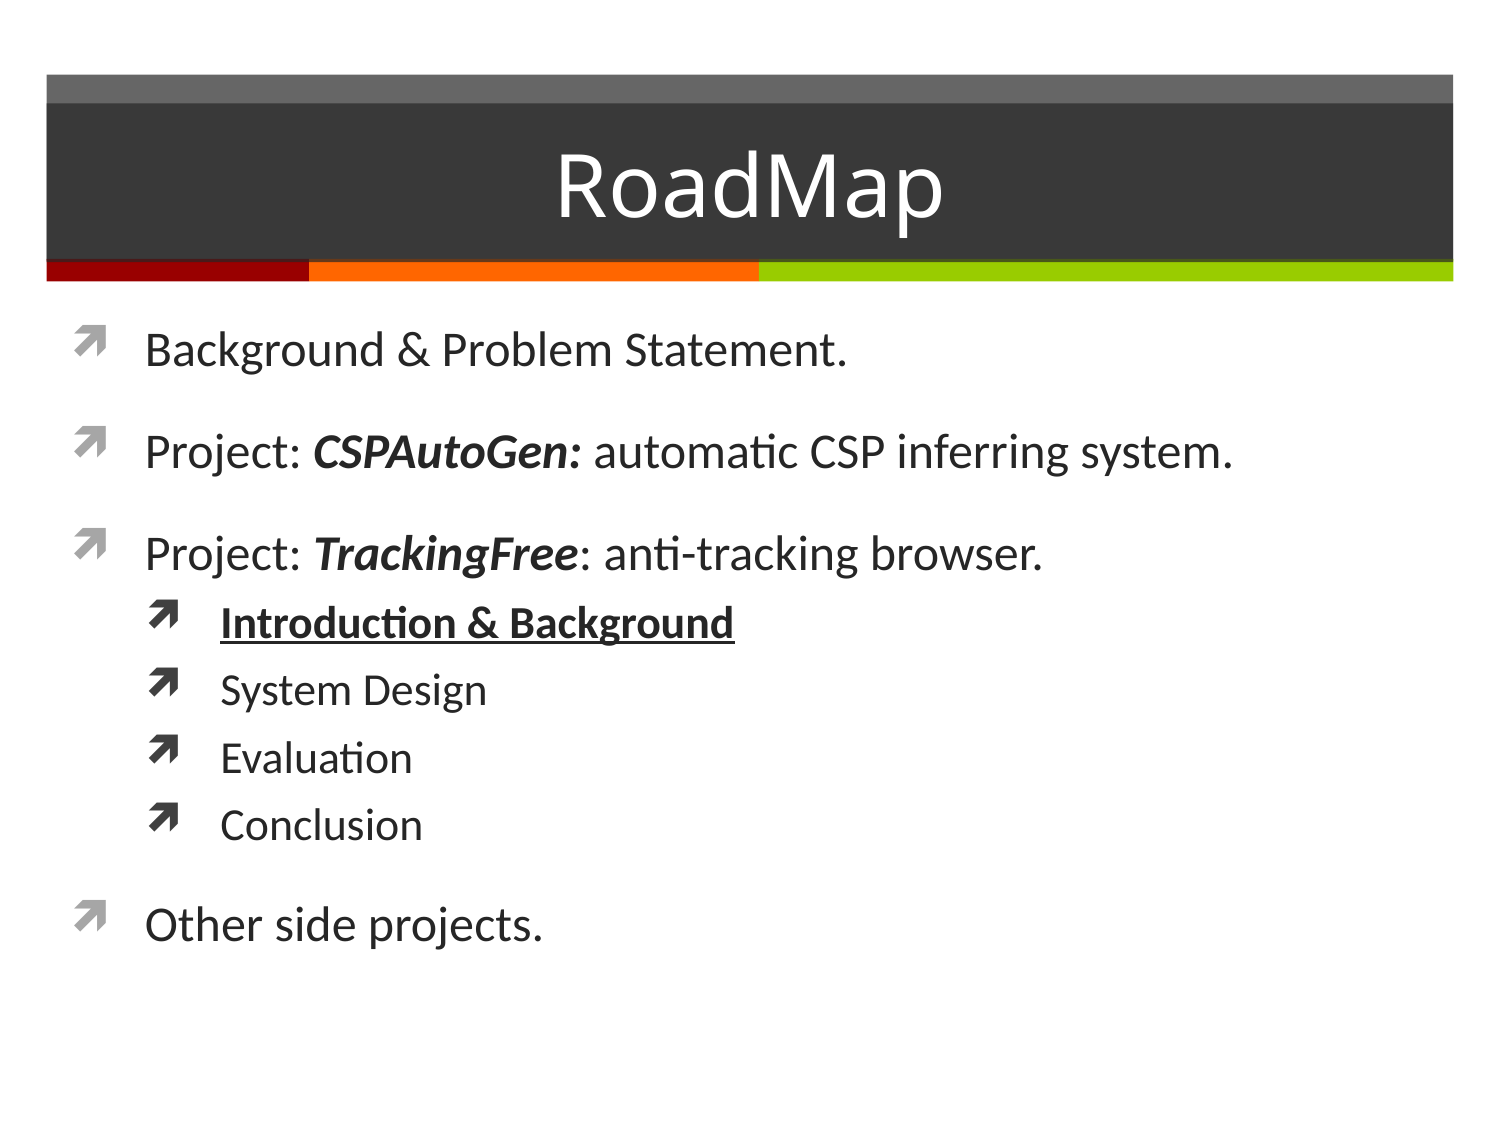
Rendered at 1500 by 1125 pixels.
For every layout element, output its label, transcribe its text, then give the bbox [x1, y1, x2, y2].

list Background & Problem Statement. Project: CSPAutoGen: automatic CSP inferring system. Project: TrackingFree: anti-tracking browser. Introduction & Background System Design Evaluation Conclusion Other side projects. [55, 309, 1454, 1011]
title RoadMap [46, 103, 1454, 263]
